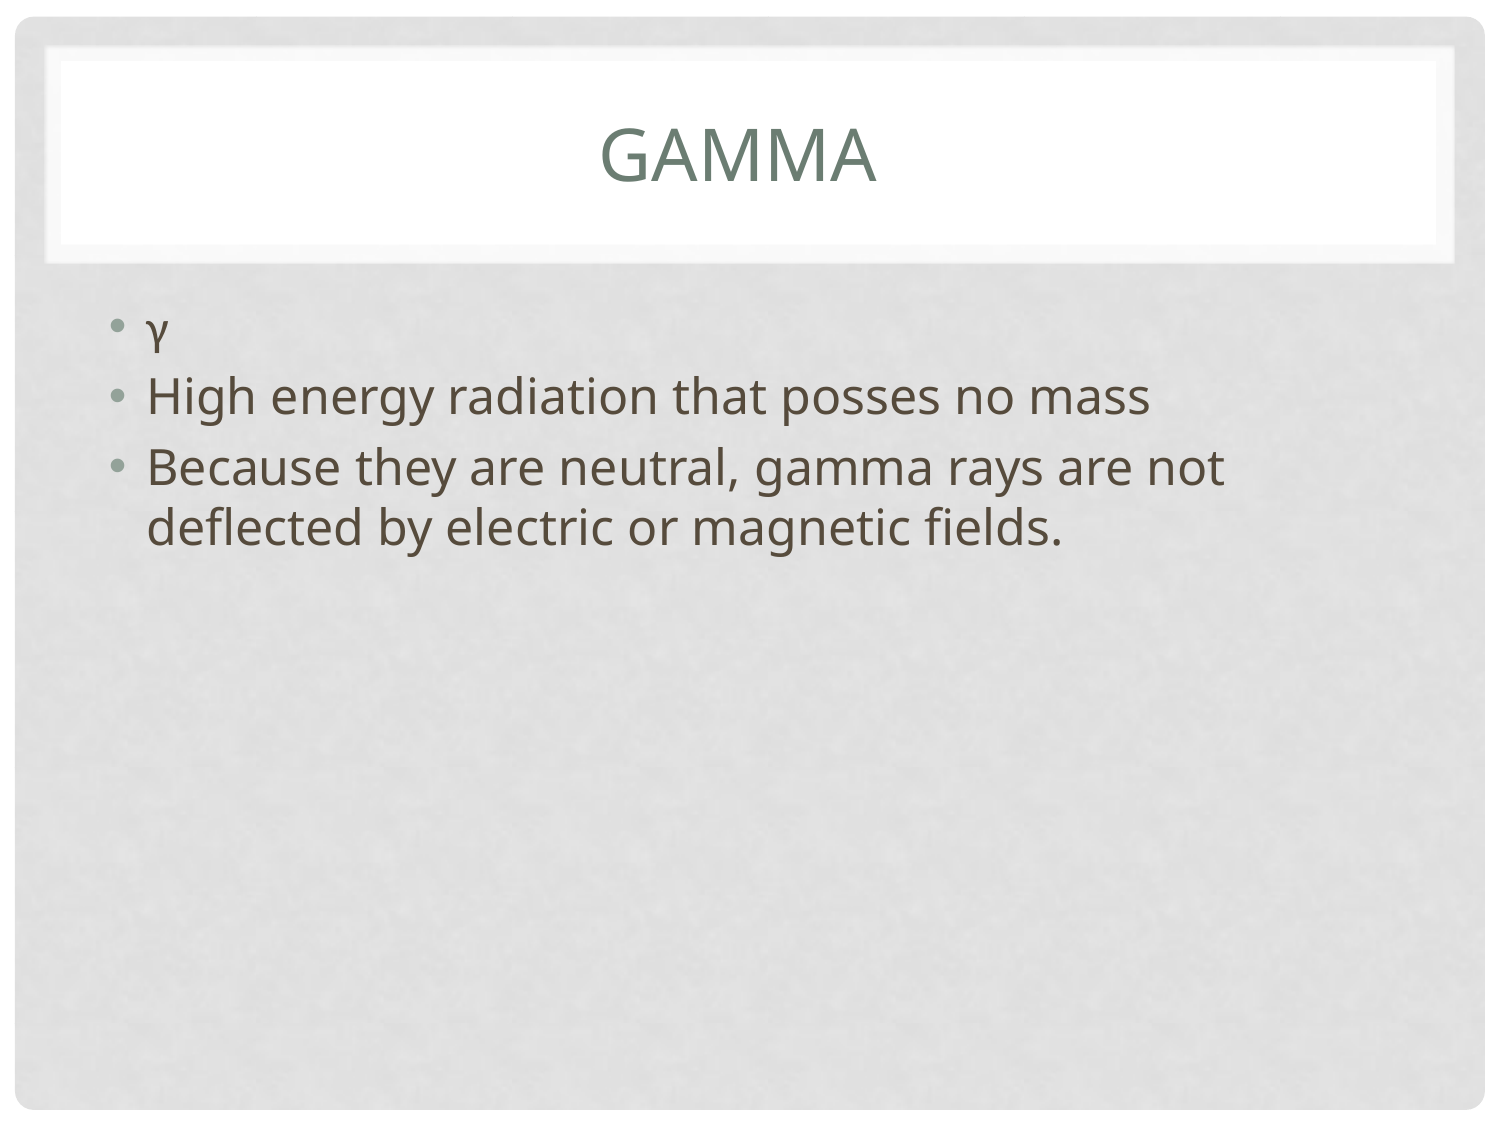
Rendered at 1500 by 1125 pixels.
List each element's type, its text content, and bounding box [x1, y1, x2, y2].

title Gamma [69, 66, 1425, 238]
list γ High energy radiation that posses no mass Because they are neutral, gamma rays are not deflected by electric or magnetic fields. [75, 287, 1425, 1005]
